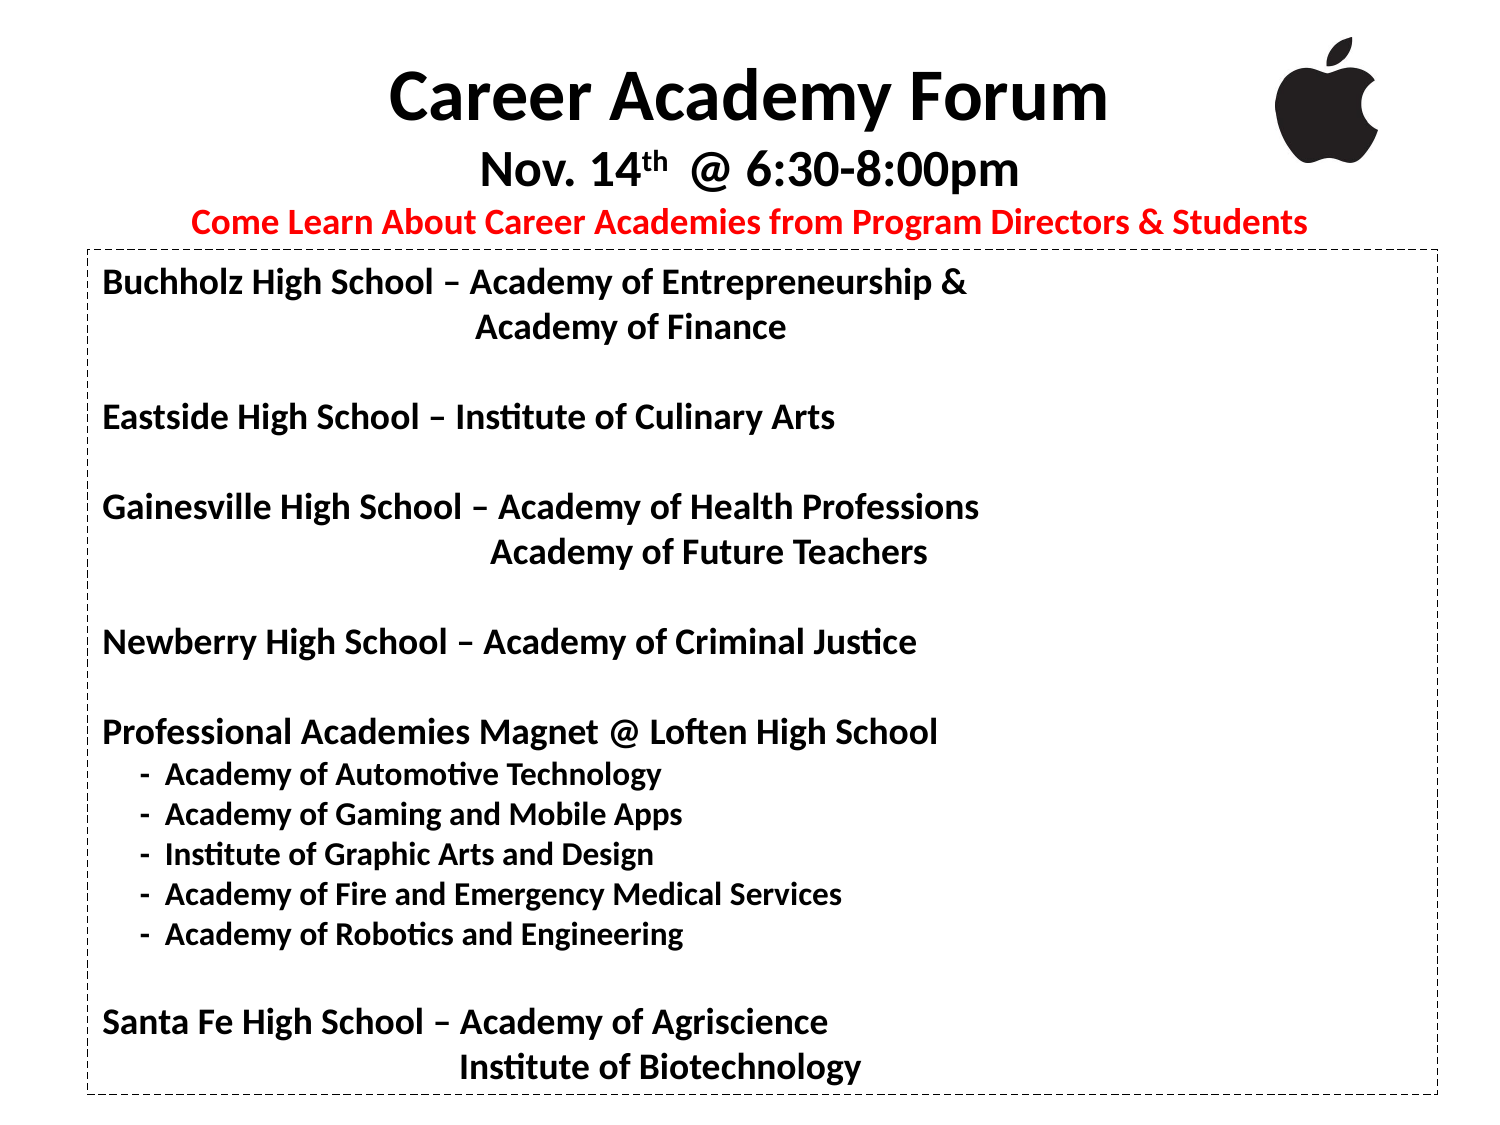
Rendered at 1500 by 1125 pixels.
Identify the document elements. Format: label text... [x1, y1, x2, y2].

text_box Buchholz High School – Academy of Entrepreneurship & Academy of Finance Eastside High School – Institute of Culinary Arts Gainesville High School – Academy of Health Professions Academy of Future Teachers Newberry High School – Academy of Criminal Justice Professional Academies Magnet @ Loften High School - Academy of Automotive Technology - Academy of Gaming and Mobile Apps - Institute of Graphic Arts and Design - Academy of Fire and Emergency Medical Services - Academy of Robotics and Engineering Santa Fe High School – Academy of Agriscience Institute of Biotechnology [87, 249, 1438, 1095]
picture [1274, 37, 1378, 163]
title Career Academy Forum Nov. 14th @ 6:30-8:00pm Come Learn About Career Academies from Program Directors & Students [75, 37, 1425, 250]
